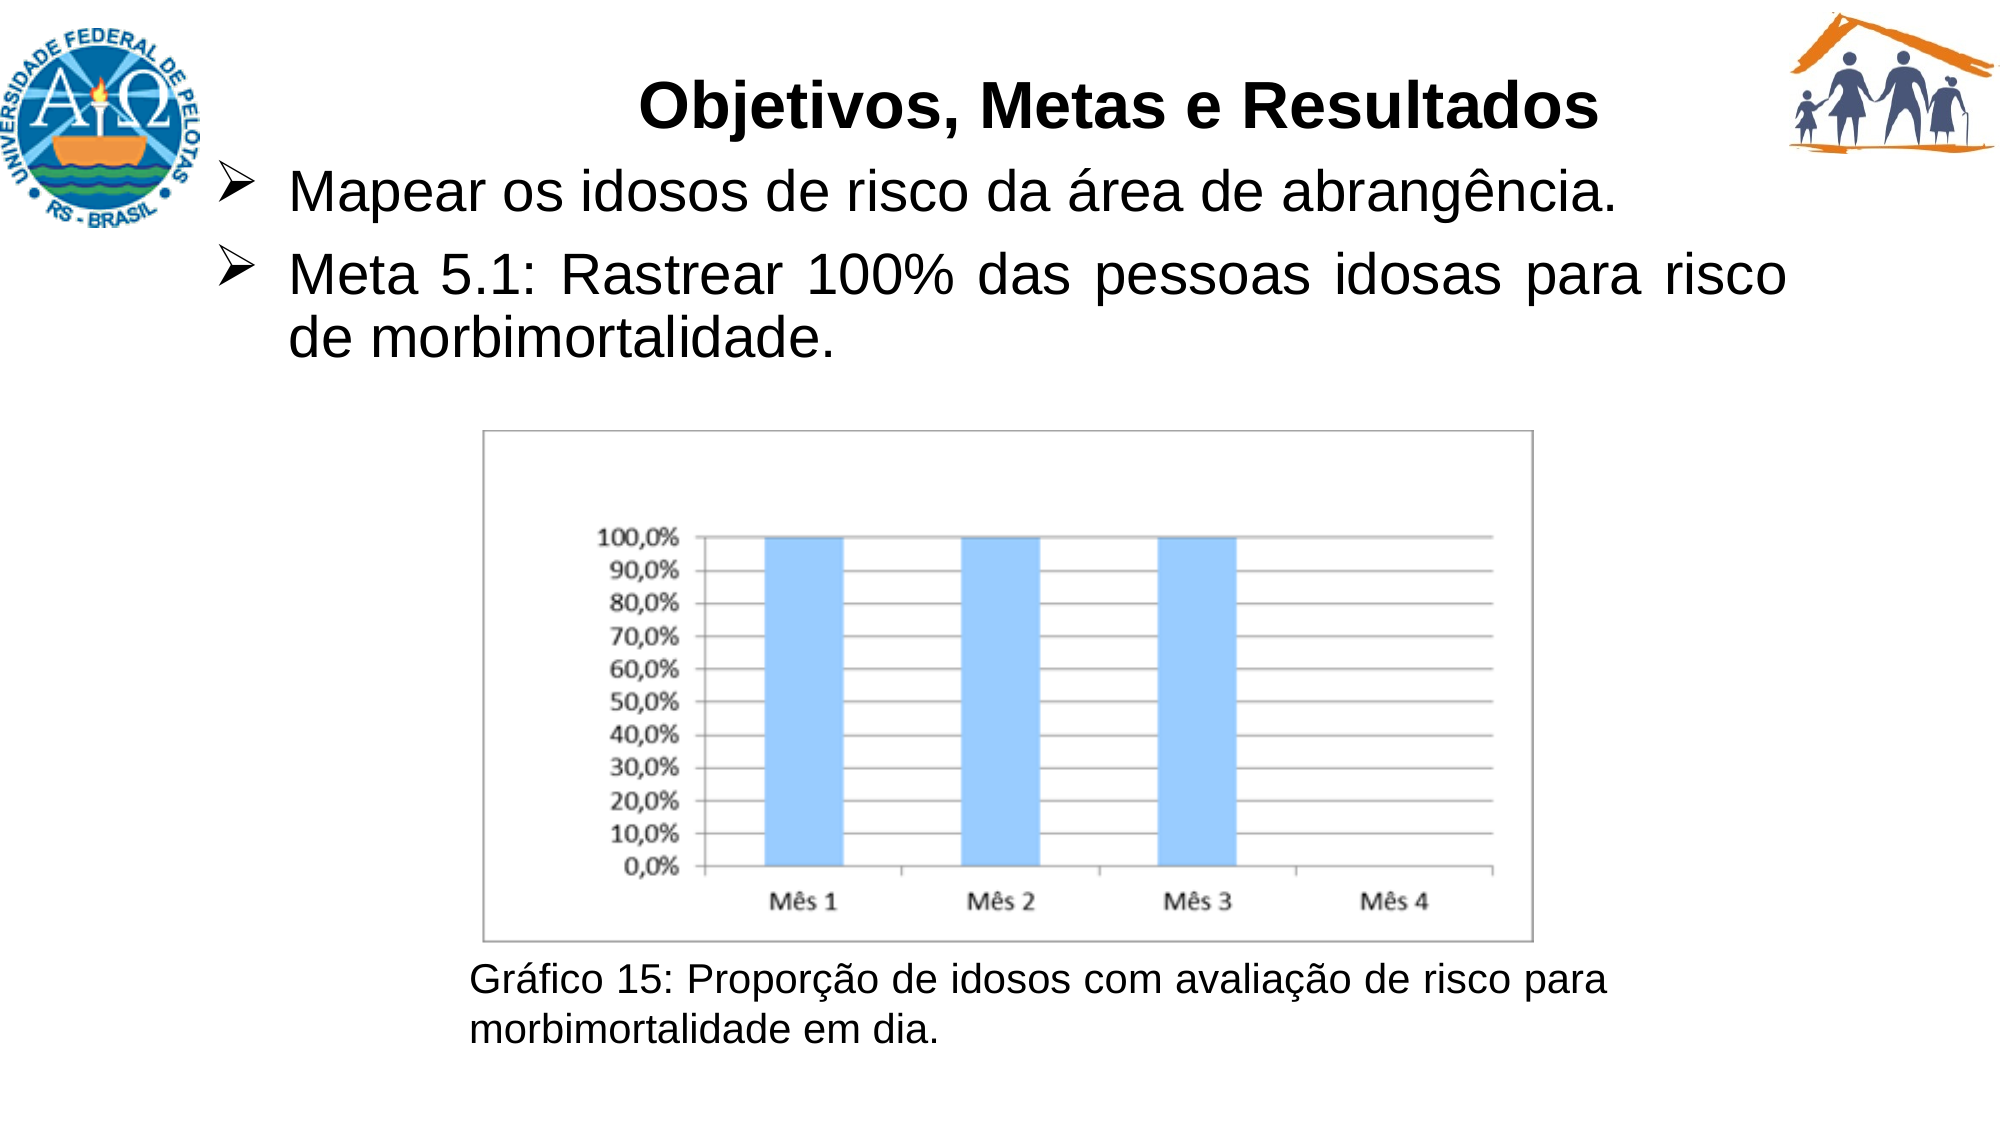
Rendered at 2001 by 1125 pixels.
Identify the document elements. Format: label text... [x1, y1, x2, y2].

picture [1788, 12, 2000, 154]
text_box Mapear os idosos de risco da área de abrangência. Meta 5.1: Rastrear 100% das pessoas idosas para risco de morbimortalidade. [199, 153, 1805, 563]
text_box Gráfico 15: Proporção de idosos com avaliação de risco para morbimortalidade em dia. [454, 944, 1624, 1060]
picture [0, 28, 200, 228]
title Objetivos, Metas e Resultados [454, 0, 1805, 228]
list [481, 430, 1534, 945]
